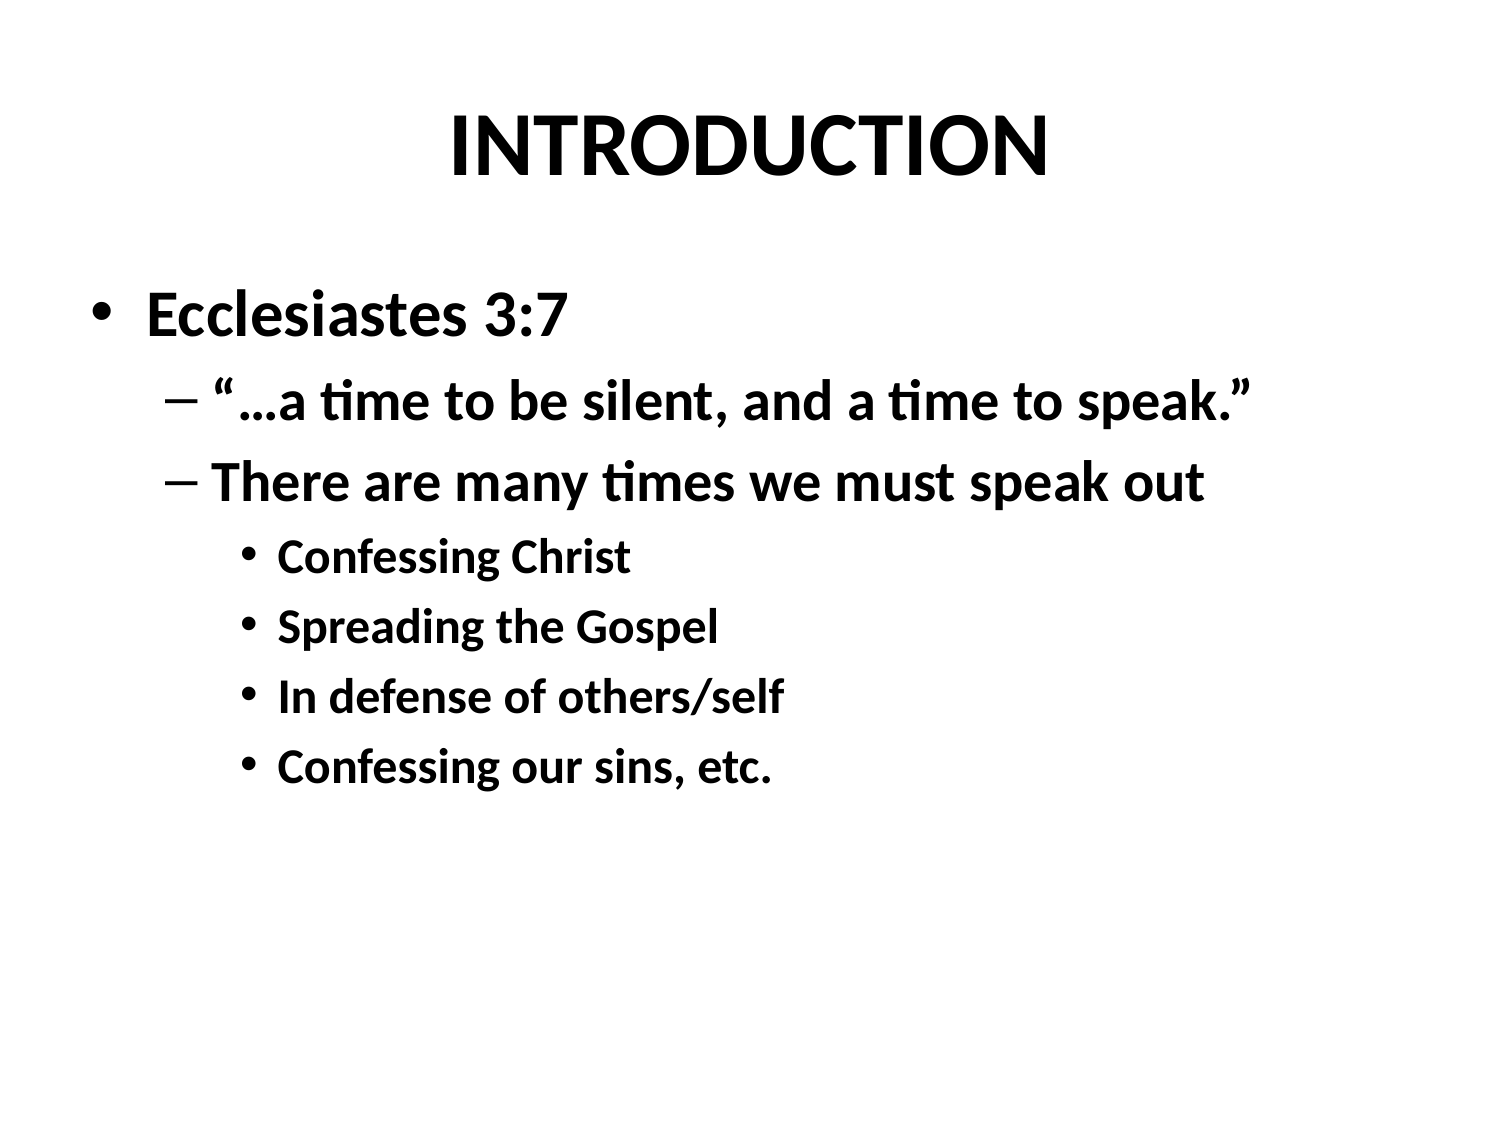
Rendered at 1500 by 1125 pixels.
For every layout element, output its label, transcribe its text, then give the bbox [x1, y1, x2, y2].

title INTRODUCTION [75, 45, 1425, 233]
list Ecclesiastes 3:7 “…a time to be silent, and a time to speak.” There are many times we must speak out Confessing Christ Spreading the Gospel In defense of others/self Confessing our sins, etc. [75, 262, 1425, 1005]
